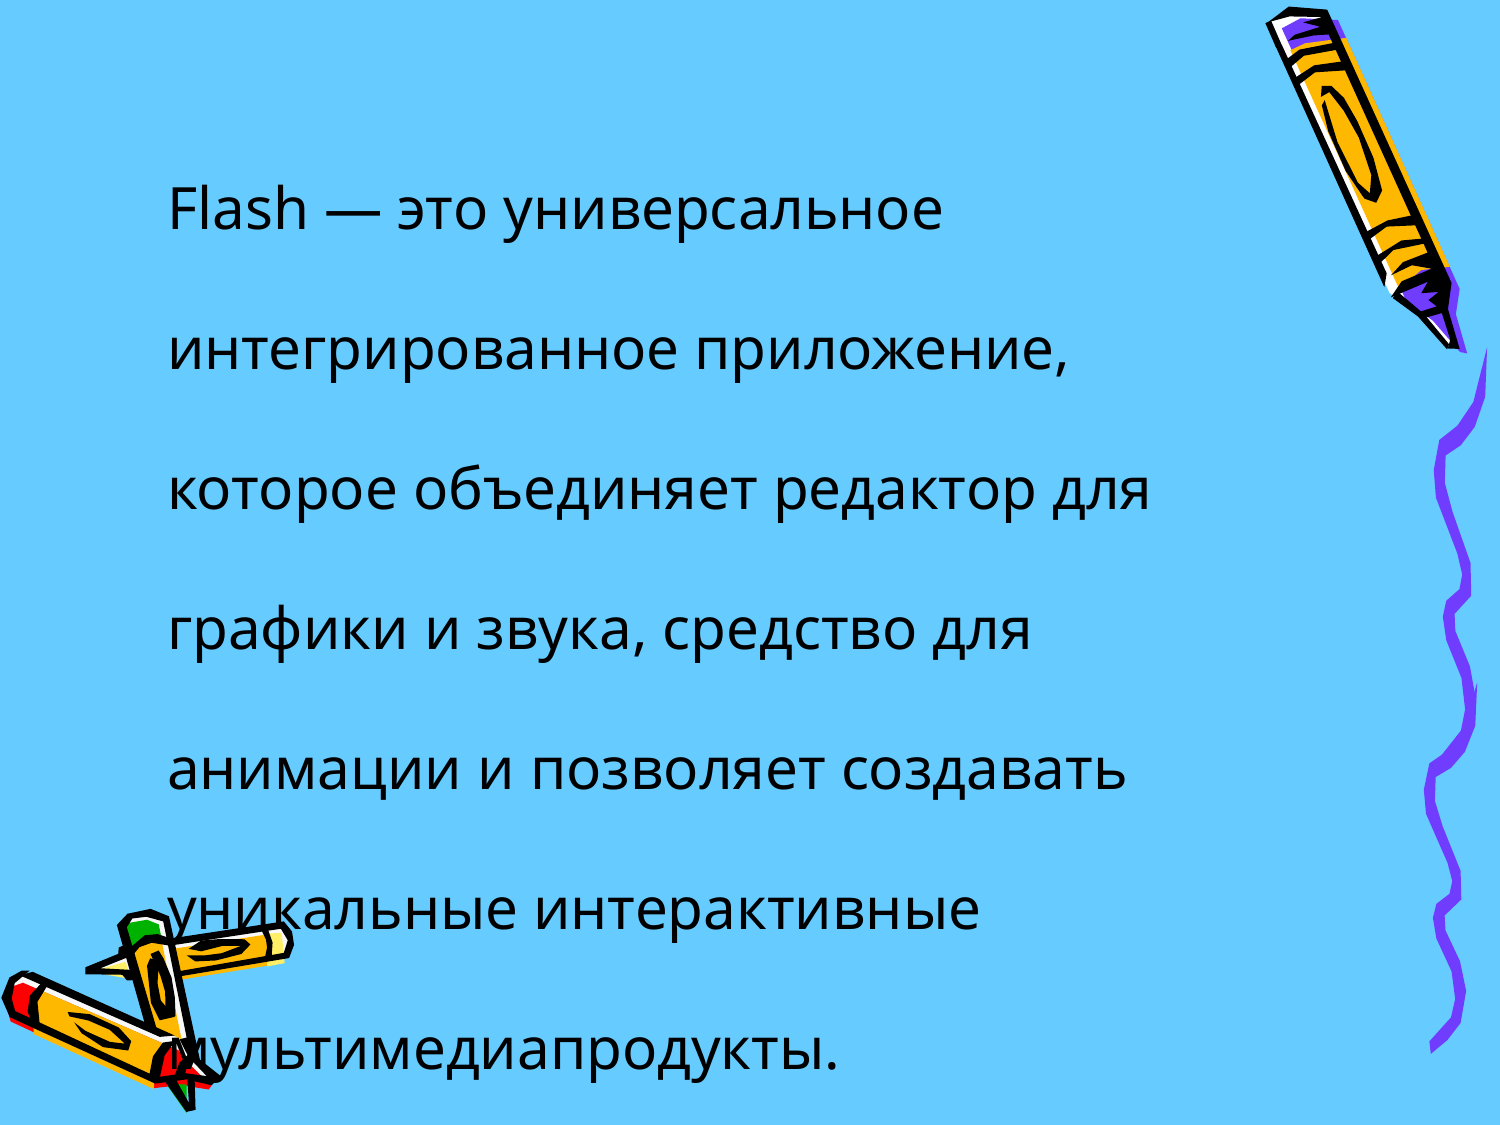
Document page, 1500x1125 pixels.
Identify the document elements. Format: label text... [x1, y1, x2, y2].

text_box Flash — это универсальное интегрированное приложение, которое объединяет редактор для графики и звука, средство для анимации и позволяет создавать уникальные интерактивные мультимедиапродукты. [152, 93, 1301, 1089]
